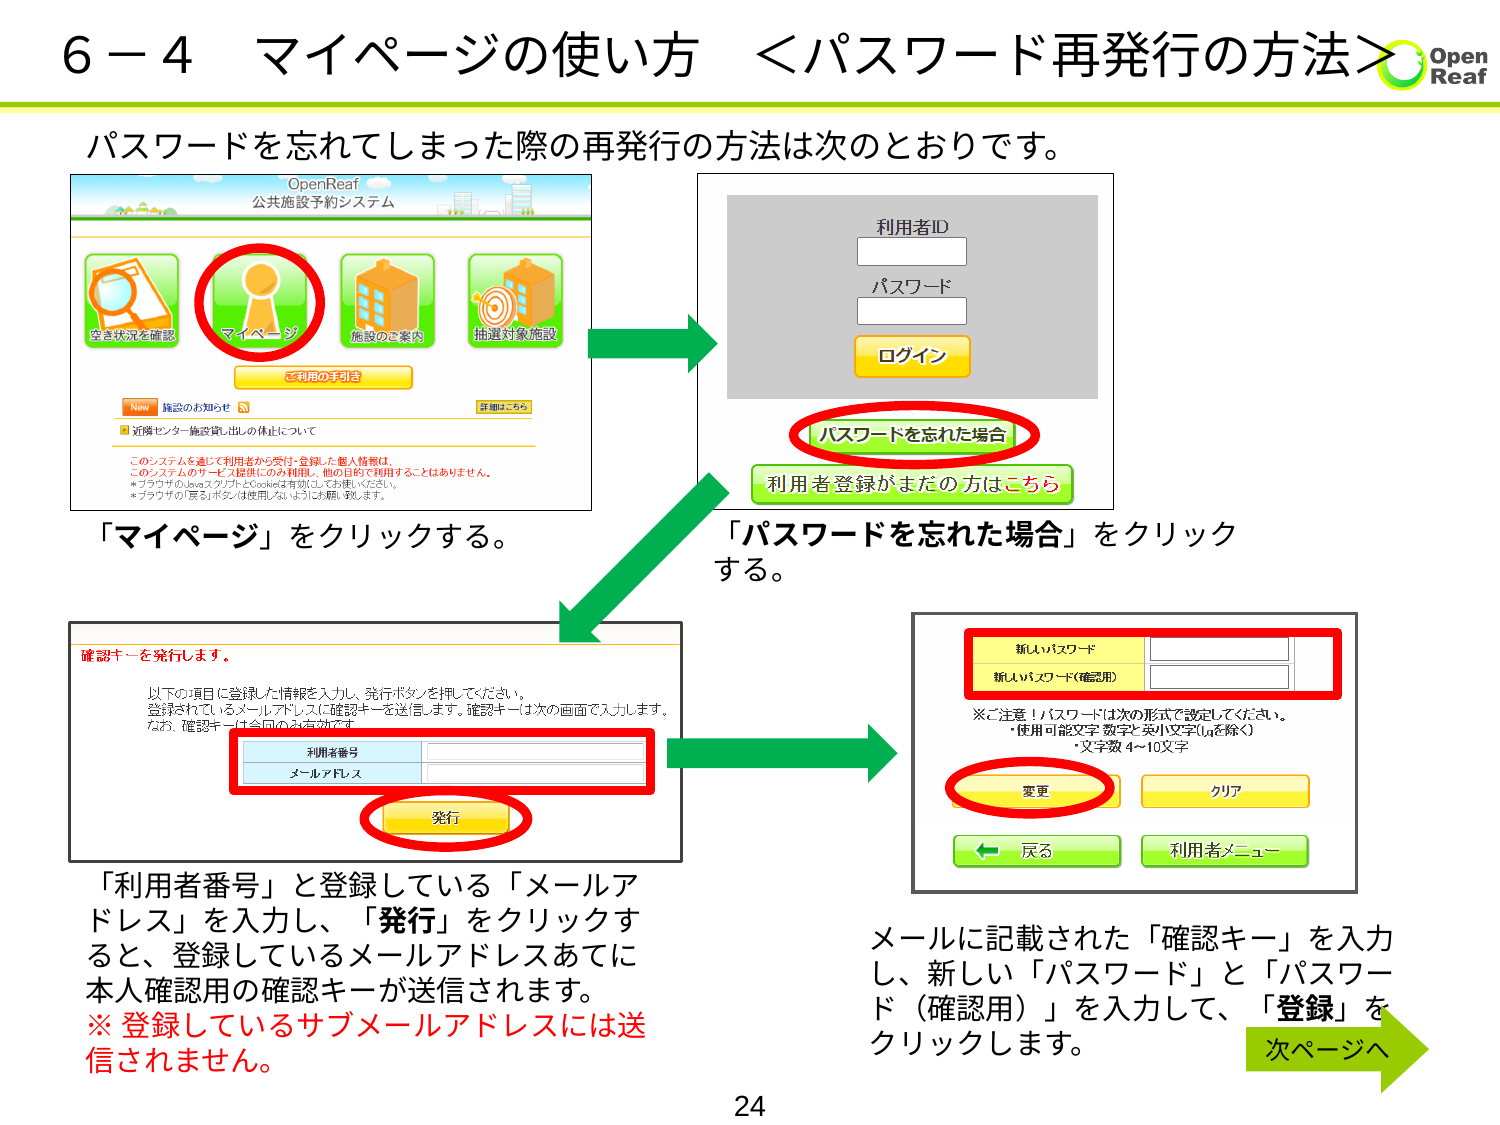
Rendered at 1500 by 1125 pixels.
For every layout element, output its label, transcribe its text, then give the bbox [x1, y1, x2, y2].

text_box [685, 723, 898, 783]
picture [70, 173, 592, 511]
picture [697, 172, 1114, 510]
picture [70, 623, 680, 861]
text_box ６－４ マイページの使い方 ＜パスワード再発行の方法＞ [0, 0, 1474, 107]
text_box [559, 489, 704, 622]
text_box 次ページへ [1246, 1004, 1430, 1094]
picture [1474, 38, 1489, 91]
text_box メールに記載された「確認キー」を入力し、新しい「パスワード」と「パスワード（確認用）」を入力して、「登録」をクリックします。 [854, 913, 1420, 1068]
text_box 「マイページ」をクリックする。 [69, 517, 592, 561]
text_box 「利用者番号」と登録している「メールアドレス」を入力し、「発行」をクリックすると、登録しているメールアドレスあてに本人確認用の確認キーが送信されます。 ※登録しているサブメールアドレスには送信されません。 [70, 869, 680, 1085]
text_box 「パスワードを忘れた場合」をクリックする。 [697, 508, 1266, 594]
picture [914, 614, 1356, 891]
slide_number 24 [575, 1079, 925, 1125]
text_box パスワードを忘れてしまった際の再発行の方法は次のとおりです。 [70, 117, 1430, 173]
text_box [596, 313, 692, 374]
